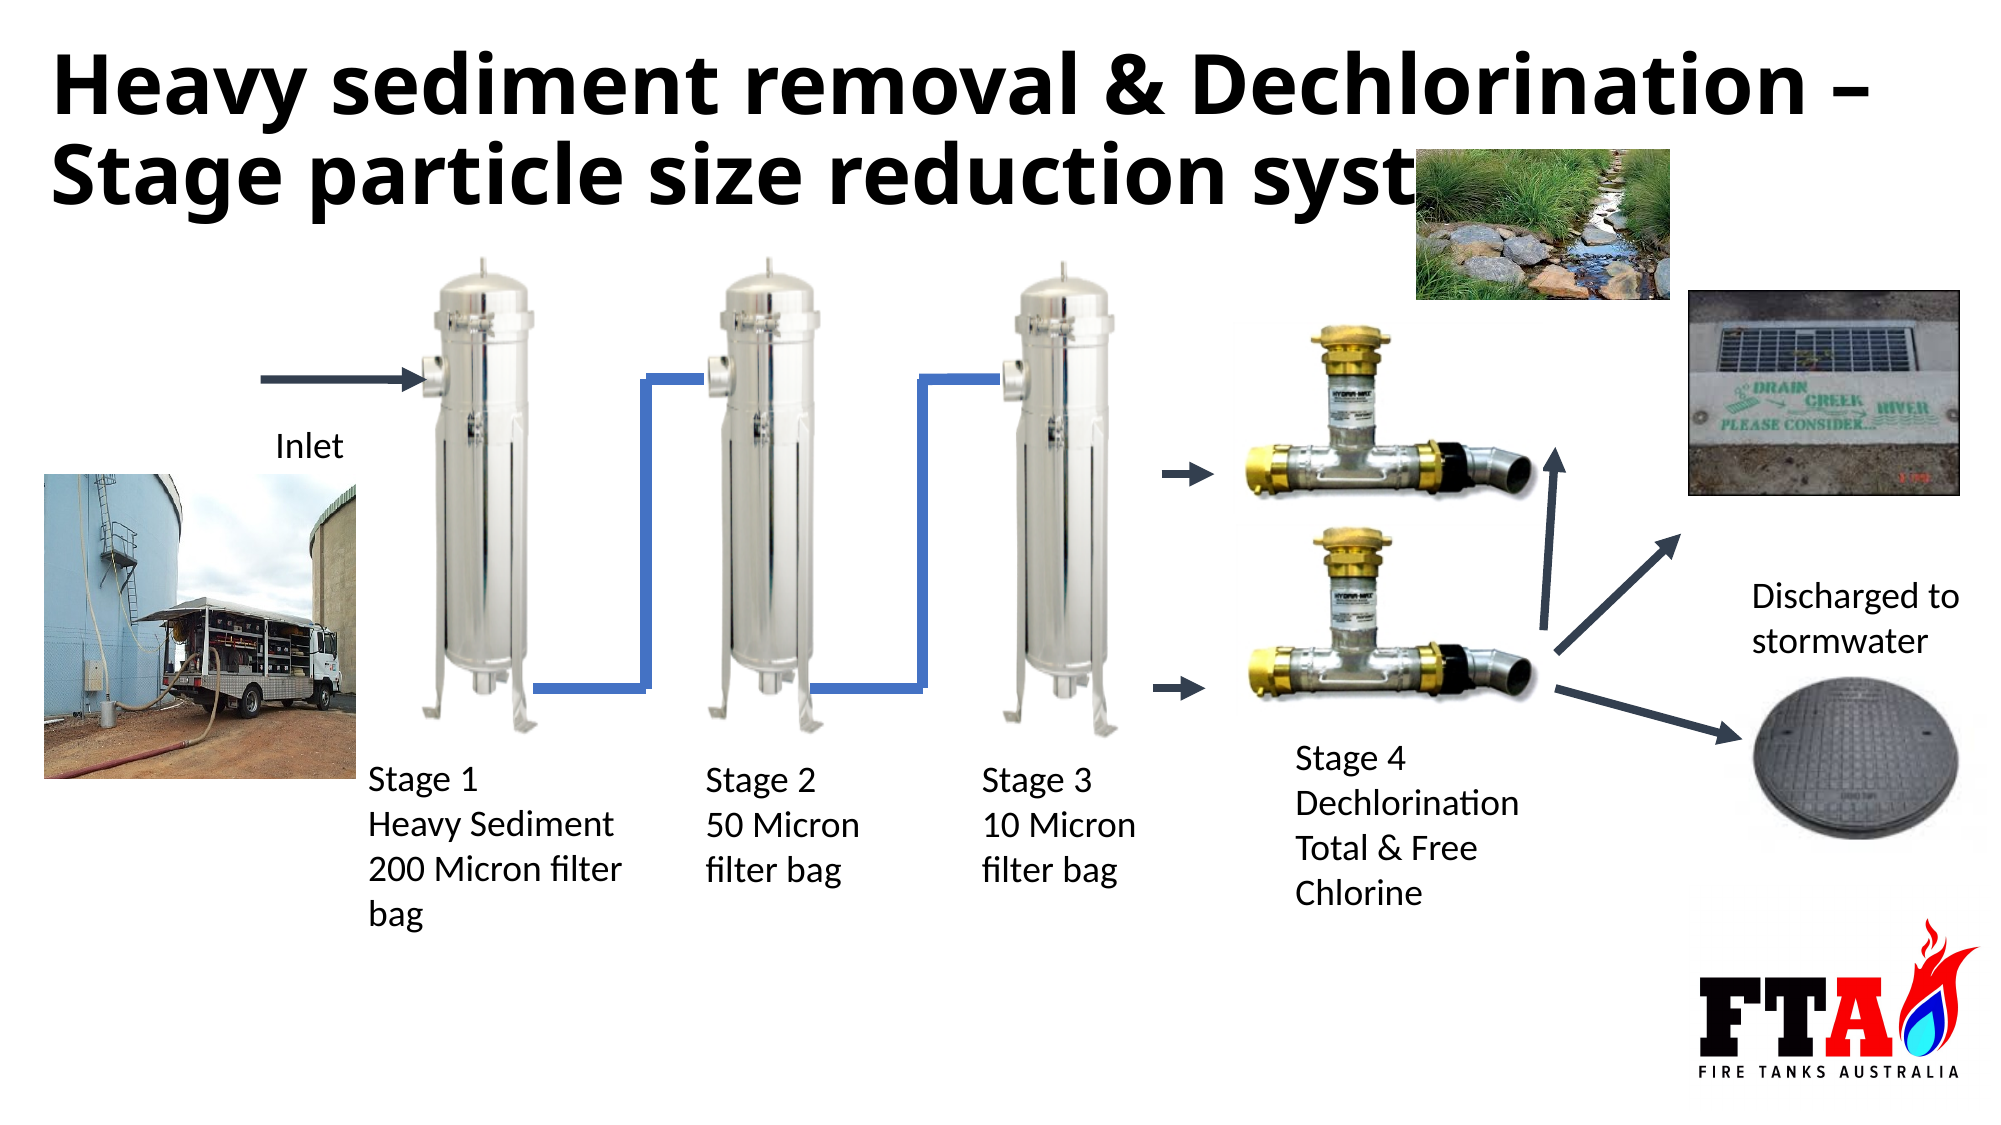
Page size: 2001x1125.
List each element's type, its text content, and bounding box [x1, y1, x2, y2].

text_box Stage 1 Heavy Sediment 200 Micron filter bag [353, 746, 690, 942]
picture [967, 245, 1159, 781]
text_box Stage 4 Dechlorination Total & Free Chlorine [1280, 725, 1567, 920]
title Heavy sediment removal & Dechlorination – Stage particle size reduction systems [35, 24, 2000, 242]
picture [1233, 322, 1543, 514]
text_box Stage 3 10 Micron filter bag [967, 747, 1215, 898]
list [386, 241, 579, 777]
text_box Discharged to stormwater [1737, 563, 2000, 669]
picture [672, 241, 865, 777]
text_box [1543, 446, 1556, 631]
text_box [1555, 688, 1743, 740]
picture [44, 474, 356, 779]
text_box Inlet [260, 413, 386, 474]
picture [1689, 627, 1991, 1111]
picture [1236, 524, 1543, 716]
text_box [1556, 533, 1681, 654]
text_box Stage 2 50 Micron filter bag [690, 747, 919, 898]
picture [1415, 149, 1670, 300]
picture [1688, 290, 1960, 496]
